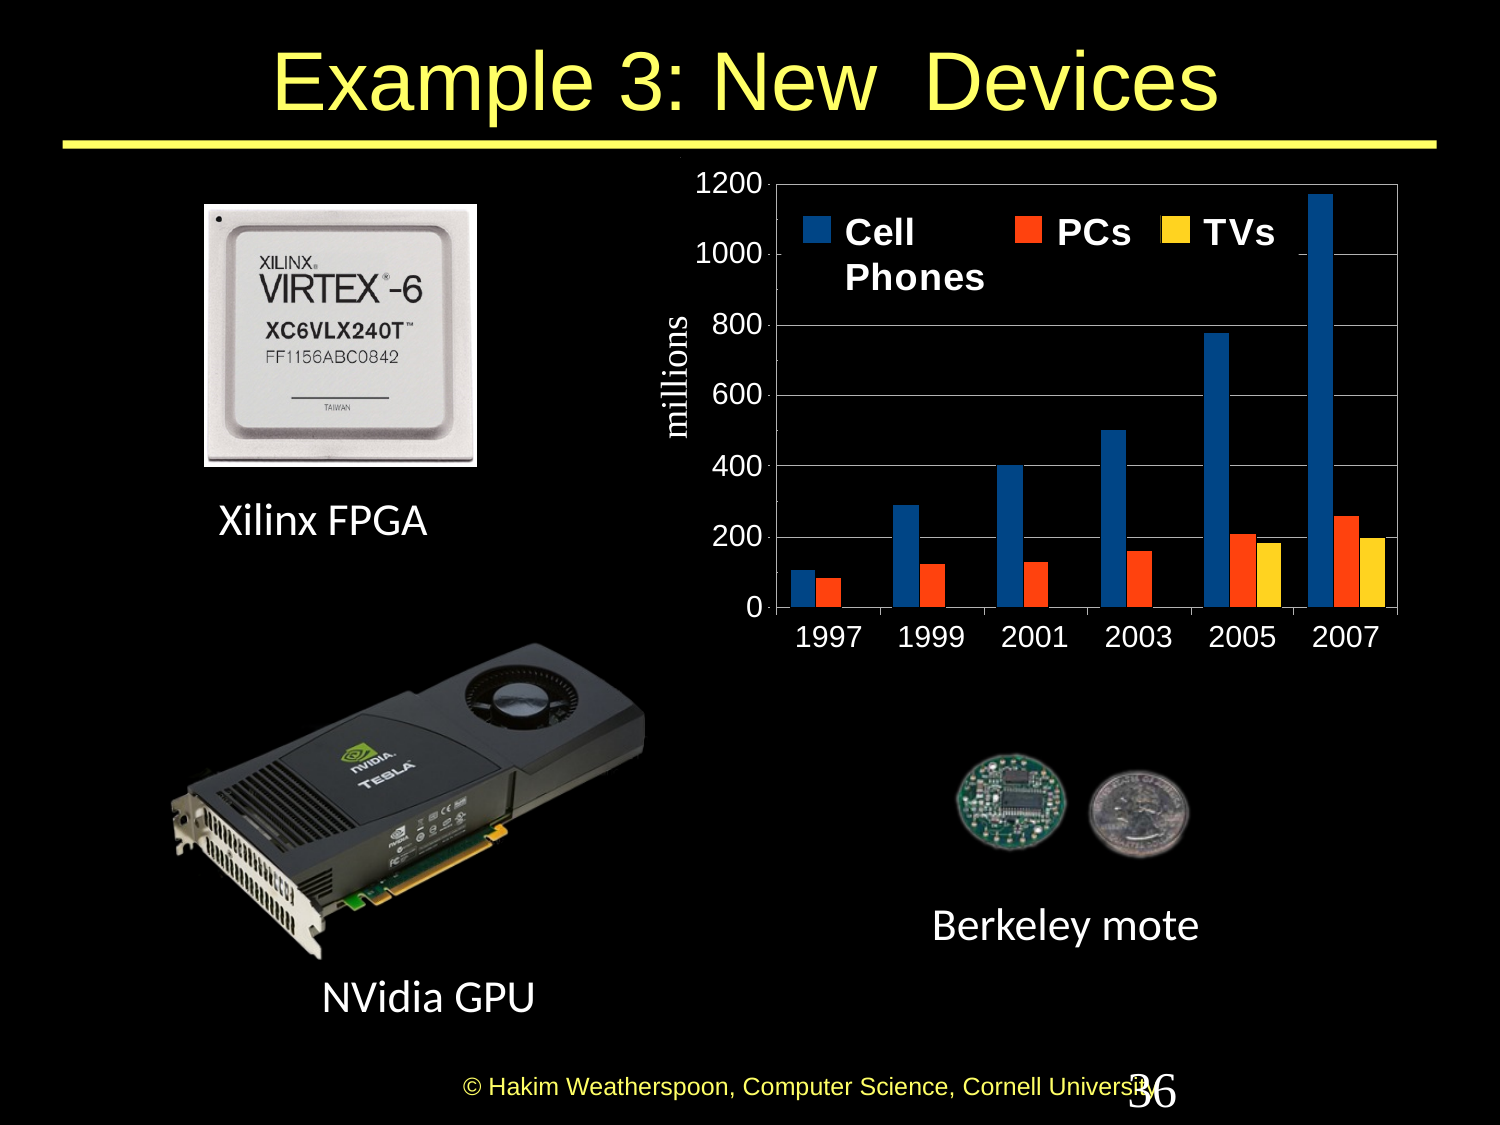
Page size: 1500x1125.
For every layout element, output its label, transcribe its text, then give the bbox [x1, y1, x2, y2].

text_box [679, 156, 1429, 668]
picture [135, 625, 681, 975]
title Example 3: New Devices [108, 20, 1384, 135]
text_box NVidia GPU [308, 983, 579, 1021]
text_box Xilinx FPGA [205, 480, 477, 545]
text_box Berkeley mote [918, 884, 1236, 949]
picture [952, 748, 1203, 864]
picture [203, 203, 477, 467]
text_box millions [642, 301, 674, 455]
slide_number 36 [1112, 1050, 1463, 1110]
